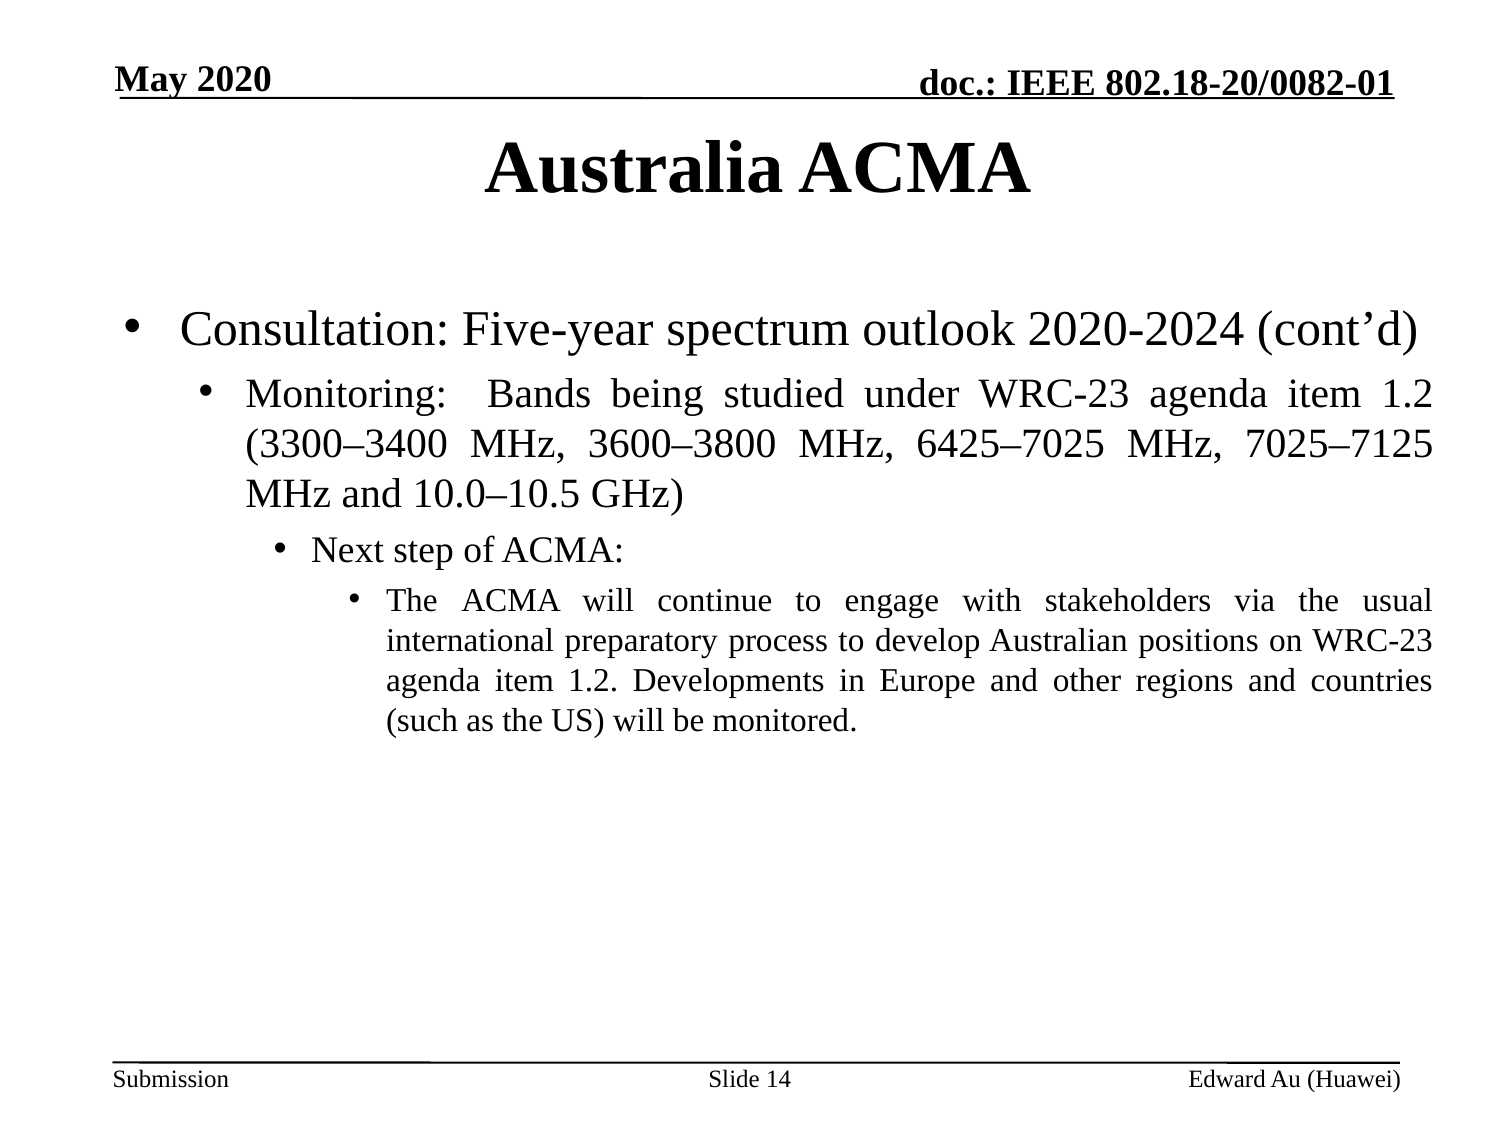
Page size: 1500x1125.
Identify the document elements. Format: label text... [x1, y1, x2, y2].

list Consultation: Five-year spectrum outlook 2020-2024 (cont’d) Monitoring: Bands being studied under WRC-23 agenda item 1.2 (3300–3400 MHz, 3600–3800 MHz, 6425–7025 MHz, 7025–7125 MHz and 10.0–10.5 GHz) Next step of ACMA: The ACMA will continue to engage with stakeholders via the usual international preparatory process to develop Australian positions on WRC‑23 agenda item 1.2. Developments in Europe and other regions and countries (such as the US) will be monitored. [108, 287, 1451, 1038]
slide_number Slide 14 [699, 1061, 800, 1123]
footer Edward Au (Huawei) [902, 1061, 1402, 1093]
title Australia ACMA [120, 99, 1396, 226]
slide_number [114, 54, 493, 100]
